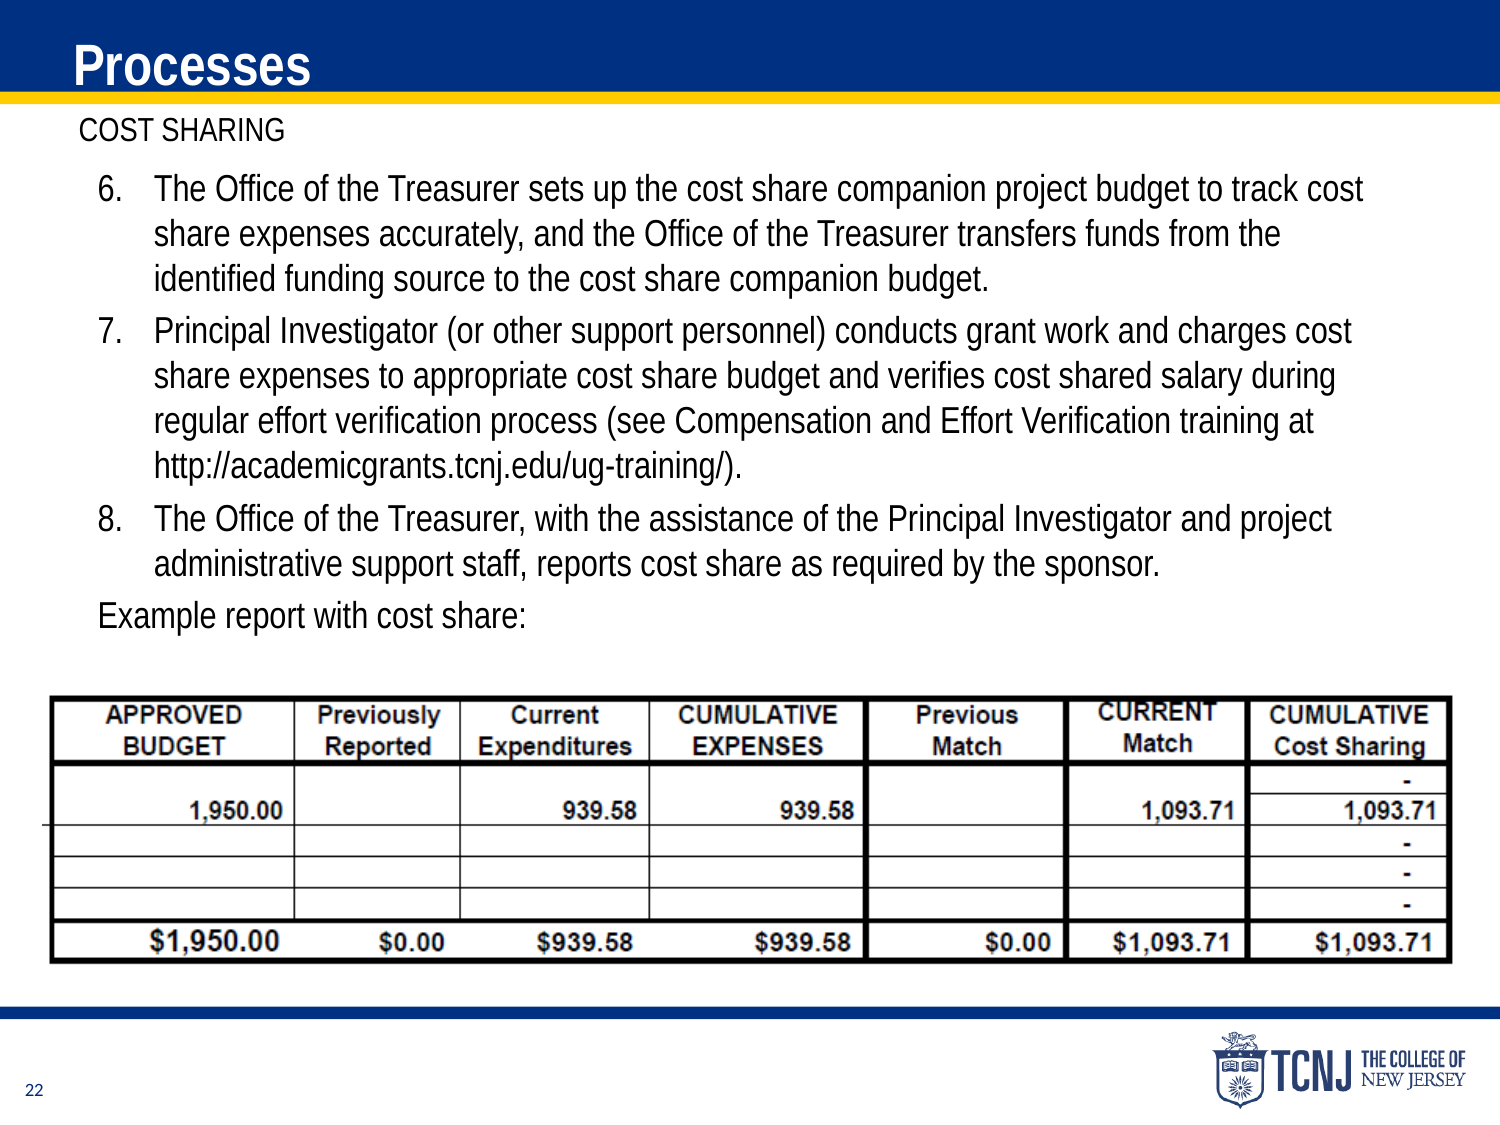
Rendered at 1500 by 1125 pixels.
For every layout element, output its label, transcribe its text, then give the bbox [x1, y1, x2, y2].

text_box Processes [58, 19, 1409, 138]
picture [1200, 1029, 1478, 1110]
text_box Cost Sharing [63, 100, 1050, 157]
text_box The Office of the Treasurer sets up the cost share companion project budget to track cost share expenses accurately, and the Office of the Treasurer transfers funds from the identified funding source to the cost share companion budget. Principal Investigator (or other support personnel) conducts grant work and charges cost share expenses to appropriate cost share budget and verifies cost shared salary during regular effort verification process (see Compensation and Effort Verification training at http://academicgrants.tcnj.edu/ug-training/). The Office of the Treasurer, with the assistance of the Principal Investigator and project administrative support staff, reports cost share as required by the sponsor. Example report with cost share: [63, 156, 1412, 687]
picture [42, 688, 1462, 972]
